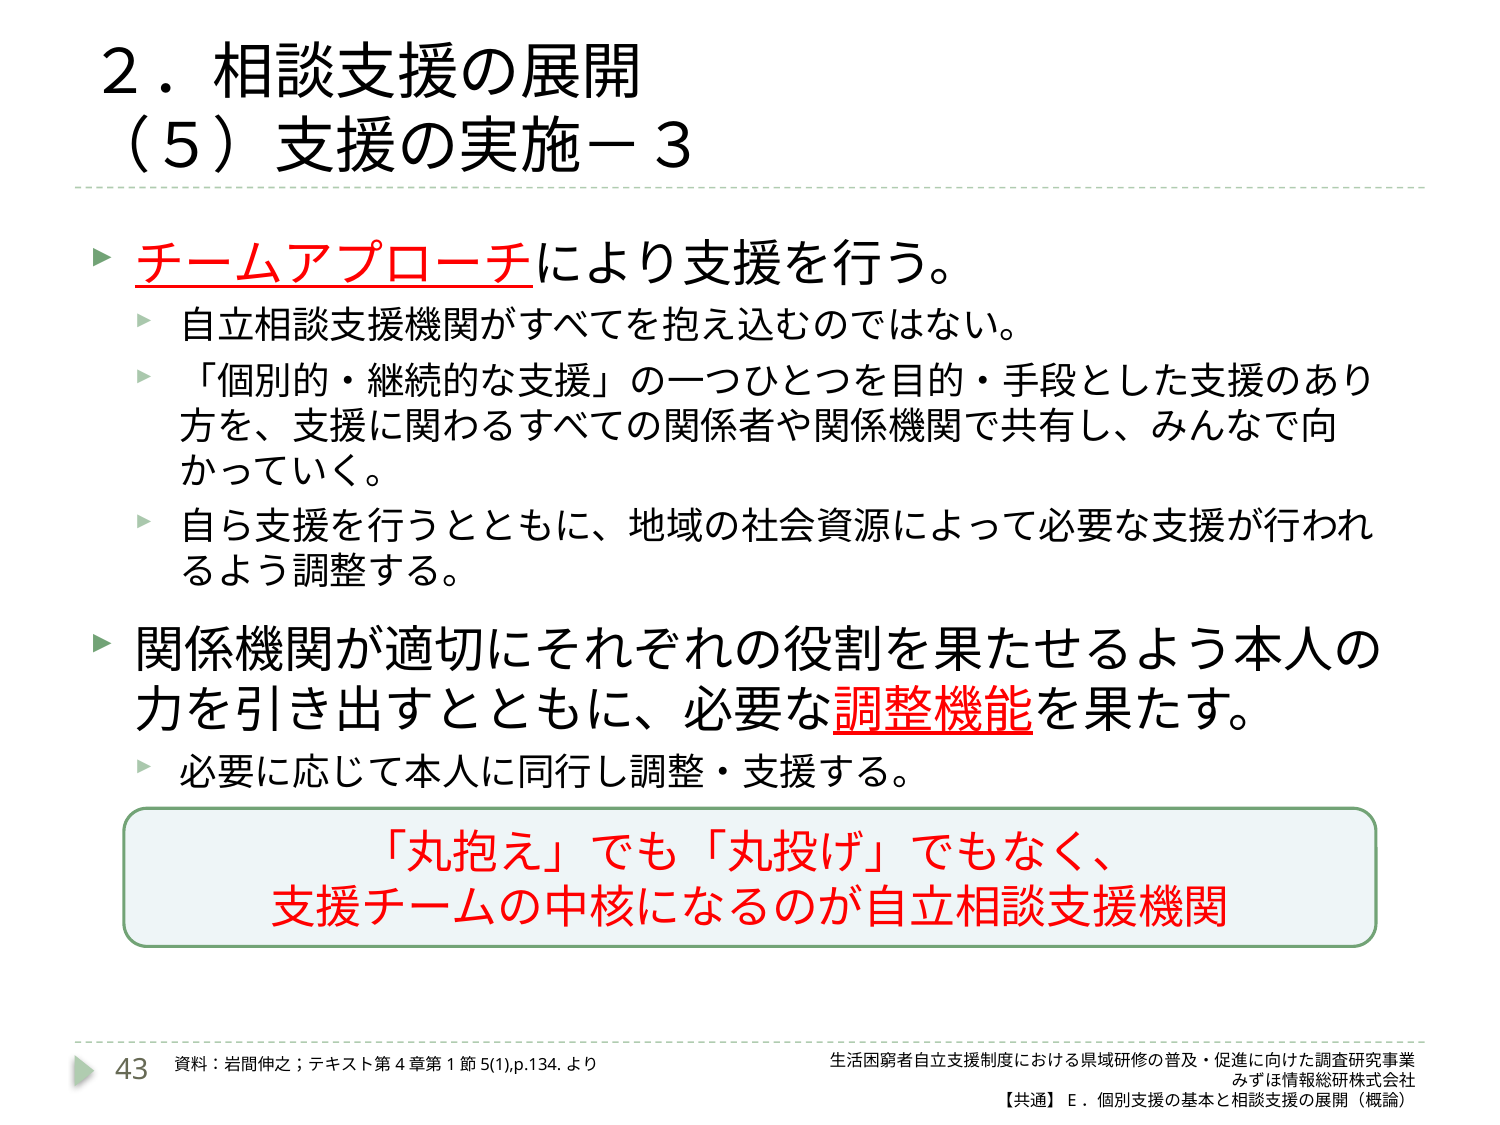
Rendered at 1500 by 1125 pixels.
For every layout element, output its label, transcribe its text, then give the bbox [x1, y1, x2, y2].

text_box 「丸抱え」でも「丸投げ」でもなく、 支援チームの中核になるのが自立相談支援機関 [122, 806, 1378, 948]
slide_number 43 [100, 1042, 188, 1103]
list チームアプローチにより支援を行う。 自立相談支援機関がすべてを抱え込むのではない。 「個別的・継続的な支援」の一つひとつを目的・手段とした支援のあり方を、支援に関わるすべての関係者や関係機関で共有し、みんなで向かっていく。 自ら支援を行うとともに、地域の社会資源によって必要な支援が行われるよう調整する。 関係機関が適切にそれぞれの役割を果たせるよう本人の力を引き出すとともに、必要な調整機能を果たす。 必要に応じて本人に同行し調整・支援する。 [75, 223, 1425, 988]
text_box 資料：岩間伸之；テキスト第4章第1節5(1),p.134.より [159, 1046, 375, 1125]
footer 生活困窮者自立支援制度における県域研修の普及・促進に向けた調査研究事業 みずほ情報総研株式会社 【共通】E．個別支援の基本と相談支援の展開（概論） [375, 1042, 1431, 1125]
title ２．相談支援の展開 （５）支援の実施－３ [75, 24, 1500, 188]
